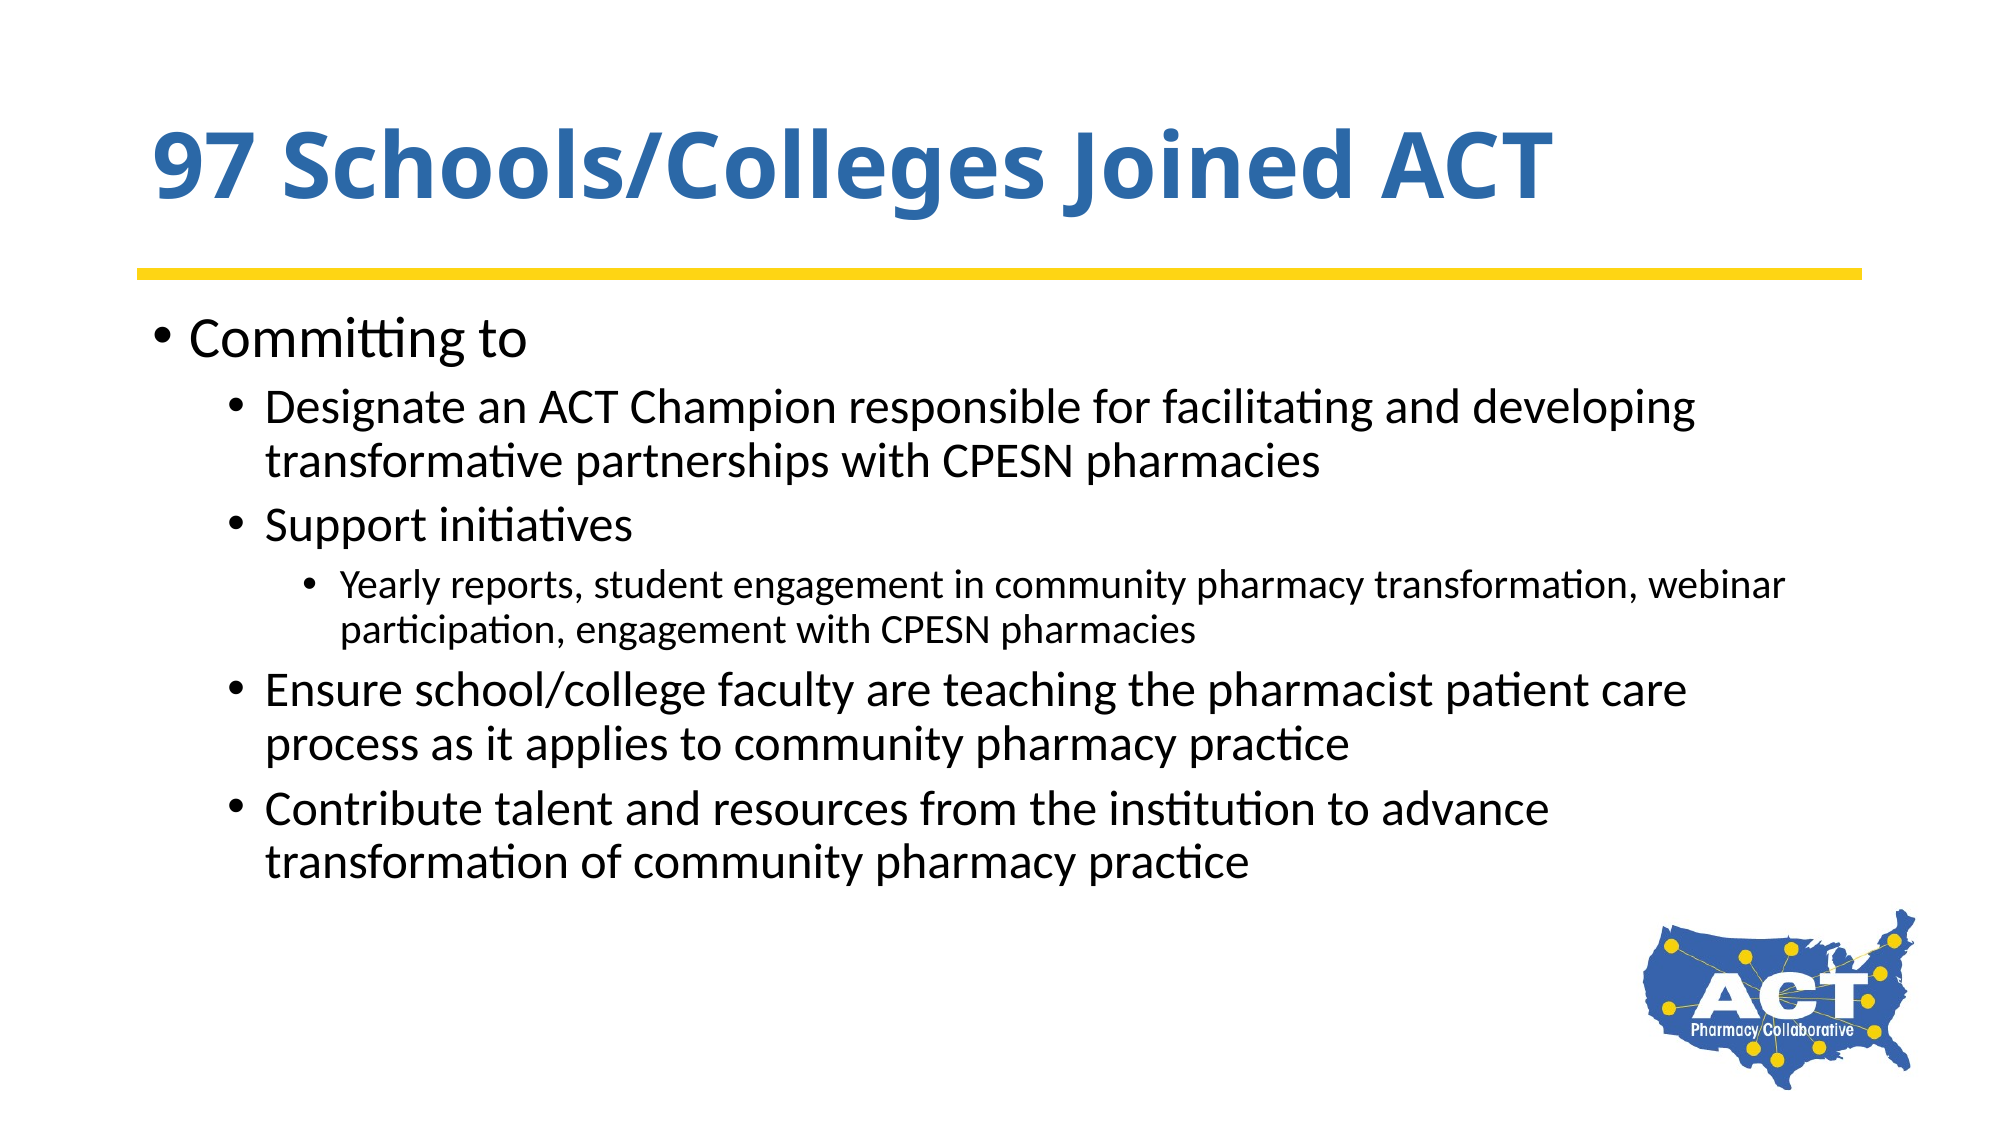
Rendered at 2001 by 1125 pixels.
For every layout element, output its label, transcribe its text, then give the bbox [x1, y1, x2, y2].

list Committing to Designate an ACT Champion responsible for facilitating and developing transformative partnerships with CPESN pharmacies Support initiatives Yearly reports, student engagement in community pharmacy transformation, webinar participation, engagement with CPESN pharmacies Ensure school/college faculty are teaching the pharmacist patient care process as it applies to community pharmacy practice Contribute talent and resources from the institution to advance transformation of community pharmacy practice [137, 299, 1863, 1014]
title 97 Schools/Colleges Joined ACT [137, 59, 1863, 278]
